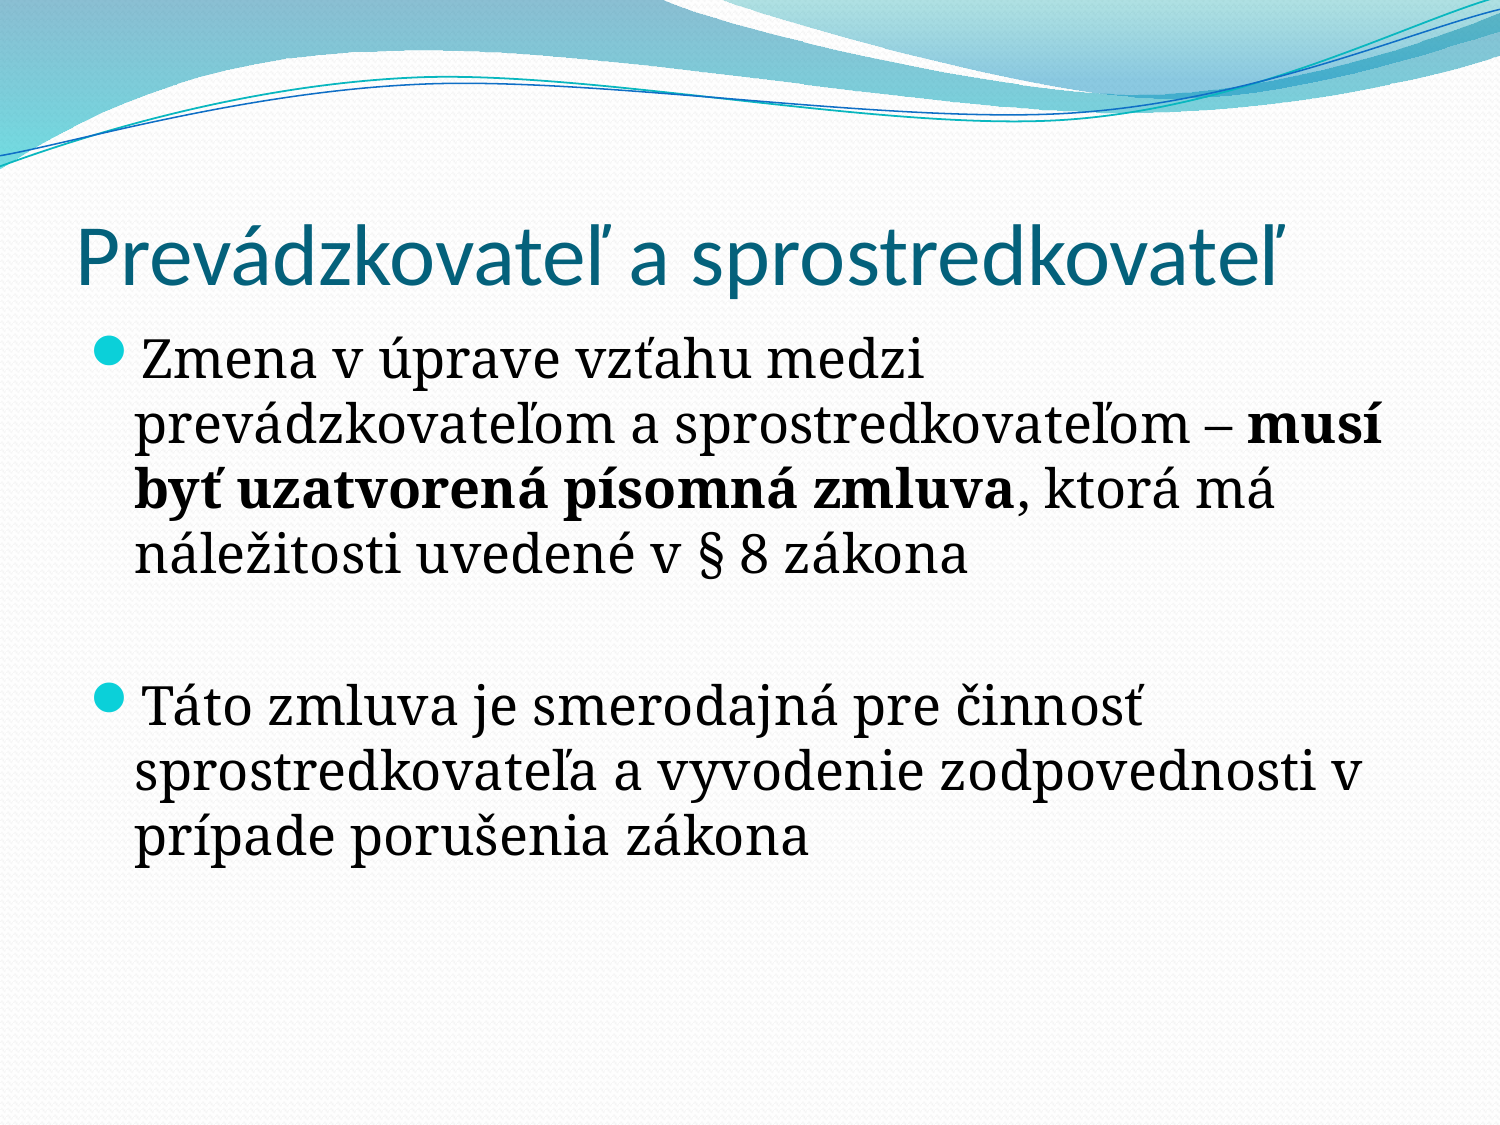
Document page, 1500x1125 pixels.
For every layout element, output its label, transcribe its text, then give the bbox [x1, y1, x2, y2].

list Zmena v úprave vzťahu medzi prevádzkovateľom a sprostredkovateľom – musí byť uzatvorená písomná zmluva, ktorá má náležitosti uvedené v § 8 zákona Táto zmluva je smerodajná pre činnosť sprostredkovateľa a vyvodenie zodpovednosti v prípade porušenia zákona [75, 317, 1425, 1038]
title Prevádzkovateľ a sprostredkovateľ [75, 115, 1425, 303]
